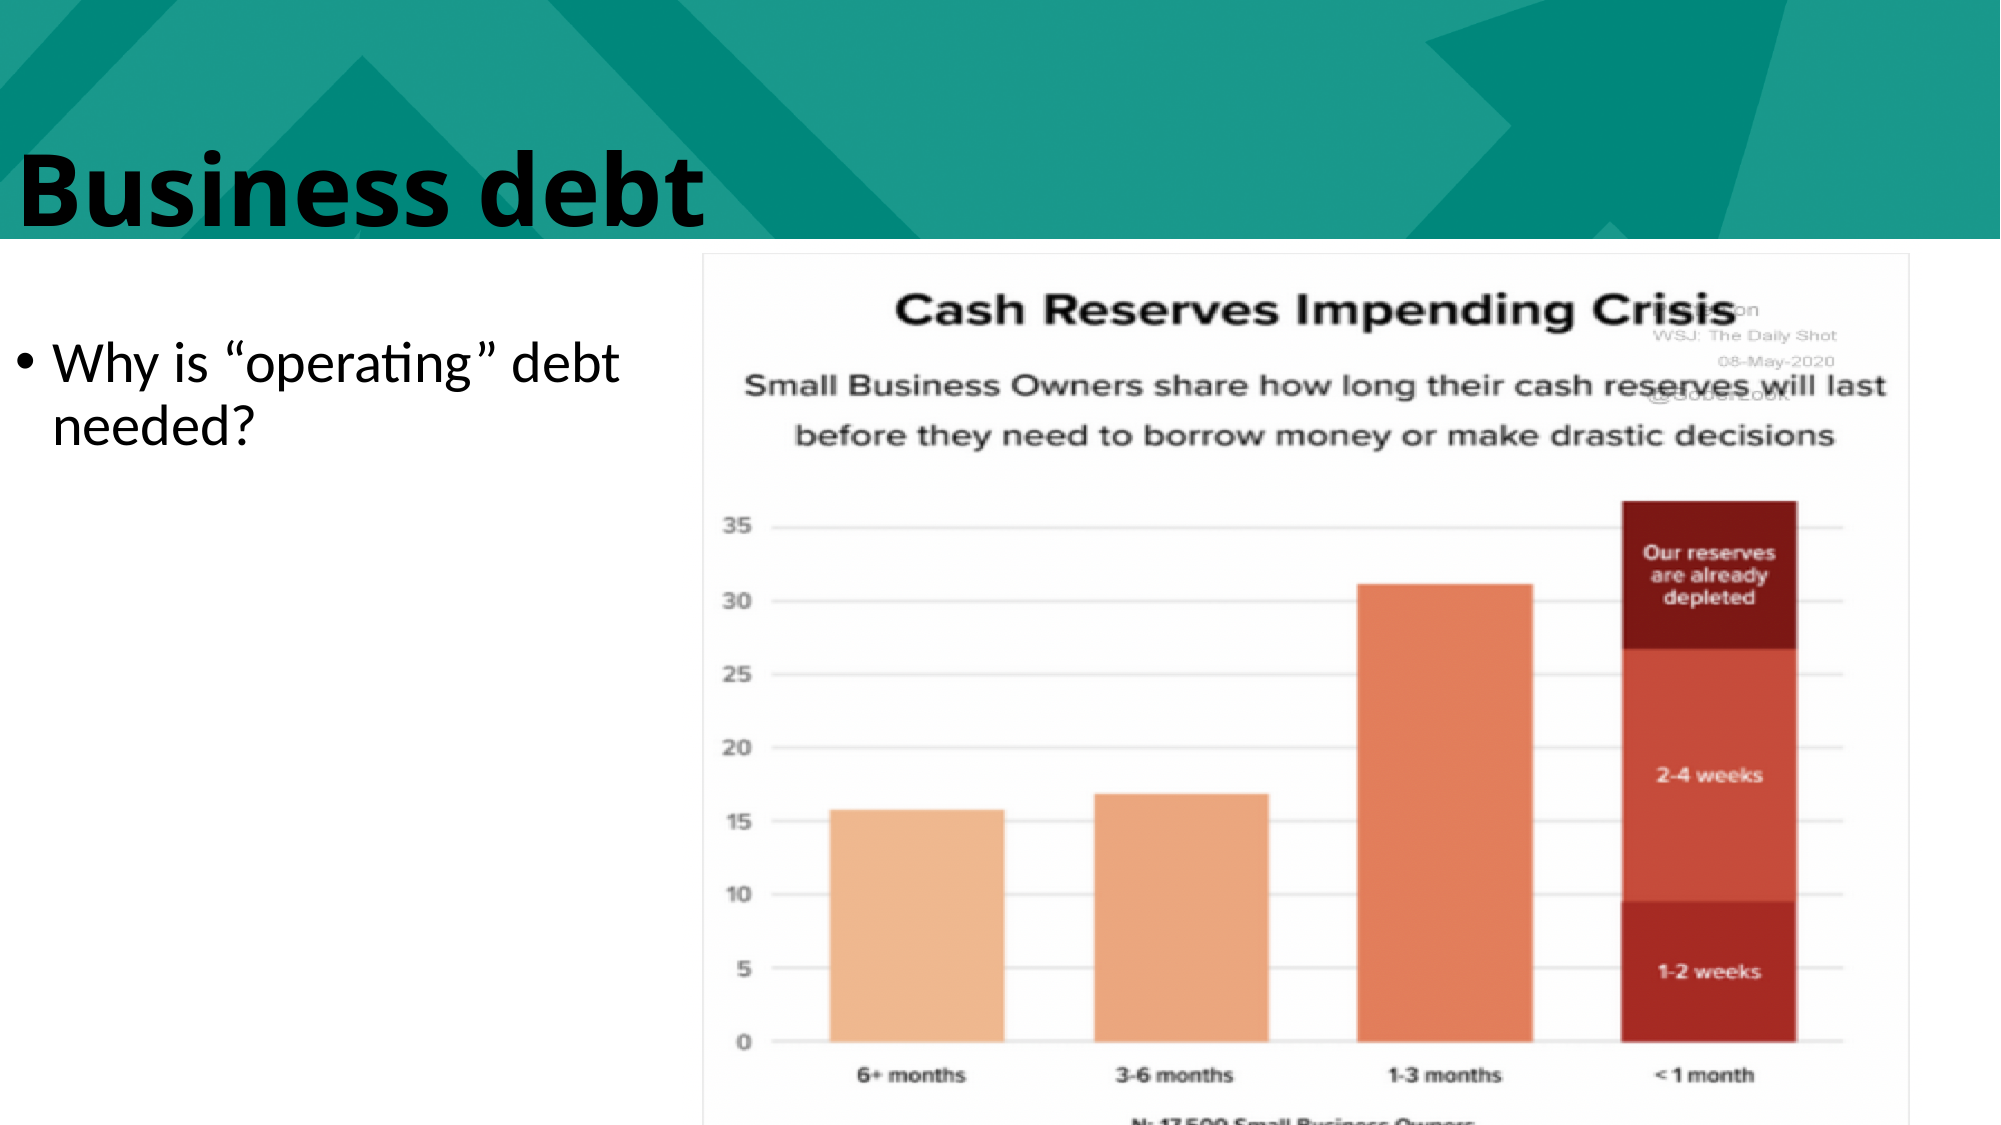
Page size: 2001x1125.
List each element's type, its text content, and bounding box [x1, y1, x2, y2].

picture [681, 240, 1922, 1125]
list Why is “operating” debt needed? [0, 324, 652, 1000]
title Business debt [0, 99, 1700, 288]
picture [0, 0, 2000, 239]
